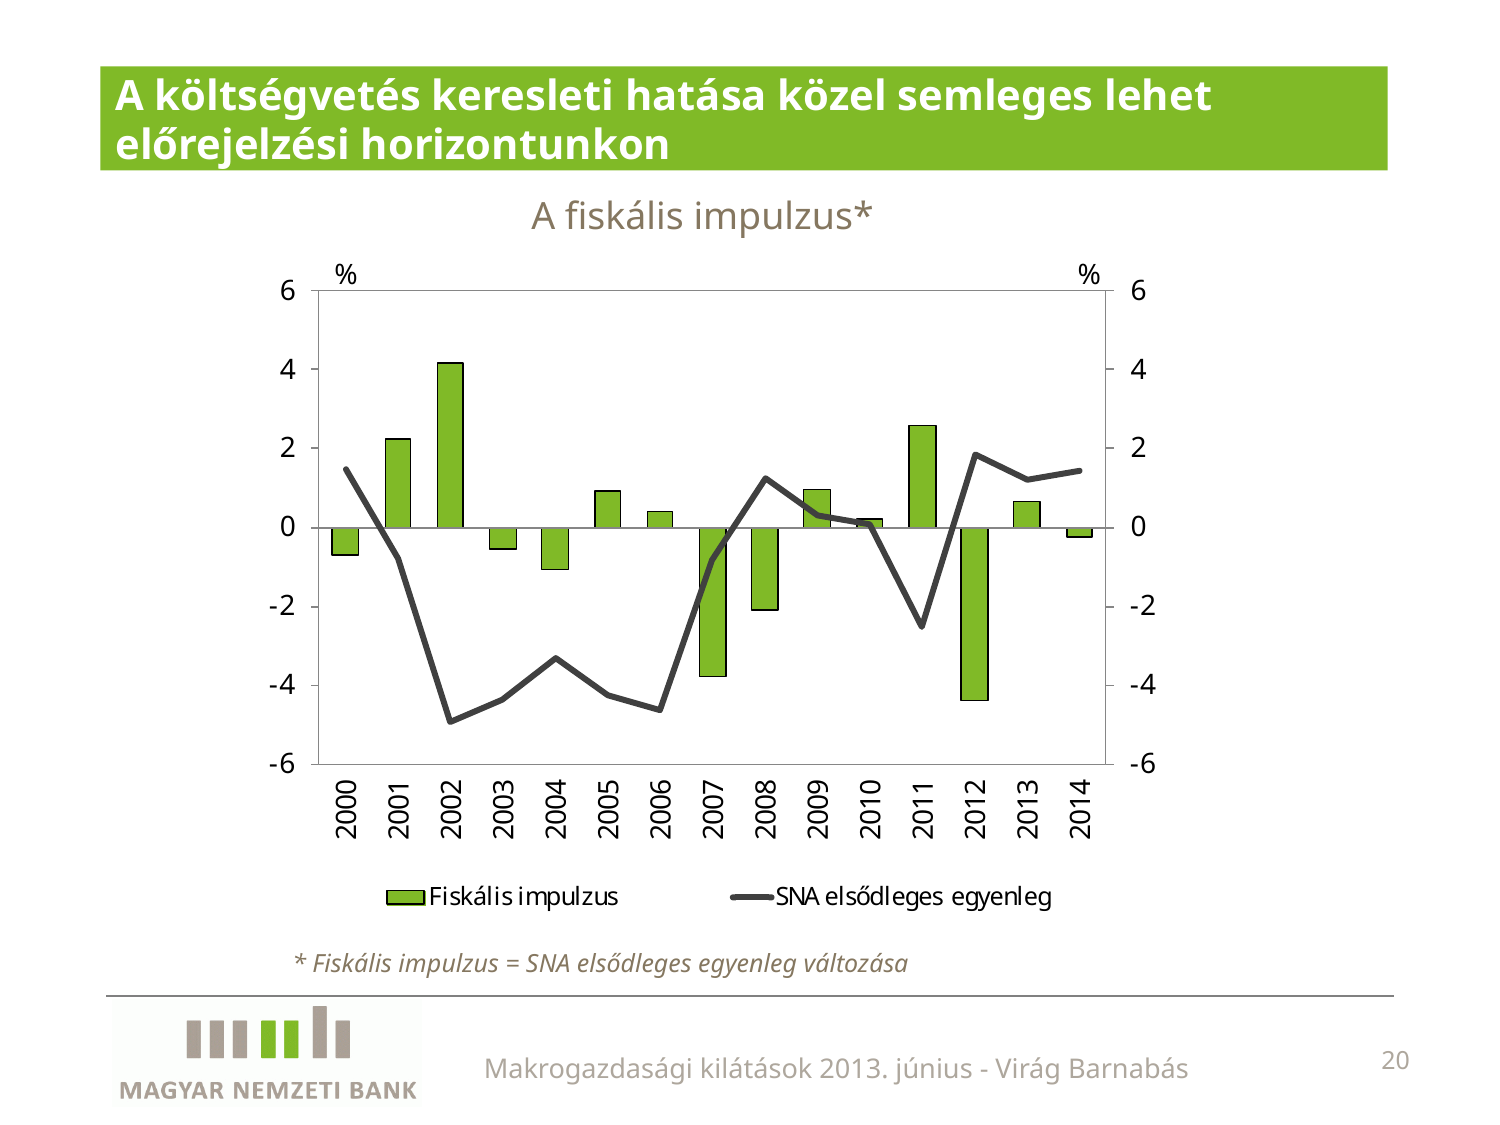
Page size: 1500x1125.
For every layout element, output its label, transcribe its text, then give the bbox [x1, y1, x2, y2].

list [265, 252, 1171, 929]
picture [112, 999, 422, 1107]
slide_number 20 [1305, 1031, 1425, 1092]
footer Makrogazdasági kilátások 2013. június - Virág Barnabás [468, 1031, 1270, 1092]
title A költségvetés keresleti hatása közel semleges lehet előrejelzési horizontunkon [100, 66, 1388, 171]
text_box * Fiskális impulzus = SNA elsődleges egyenleg változása [277, 940, 1164, 986]
text_box A fiskális impulzus* [265, 184, 1140, 245]
